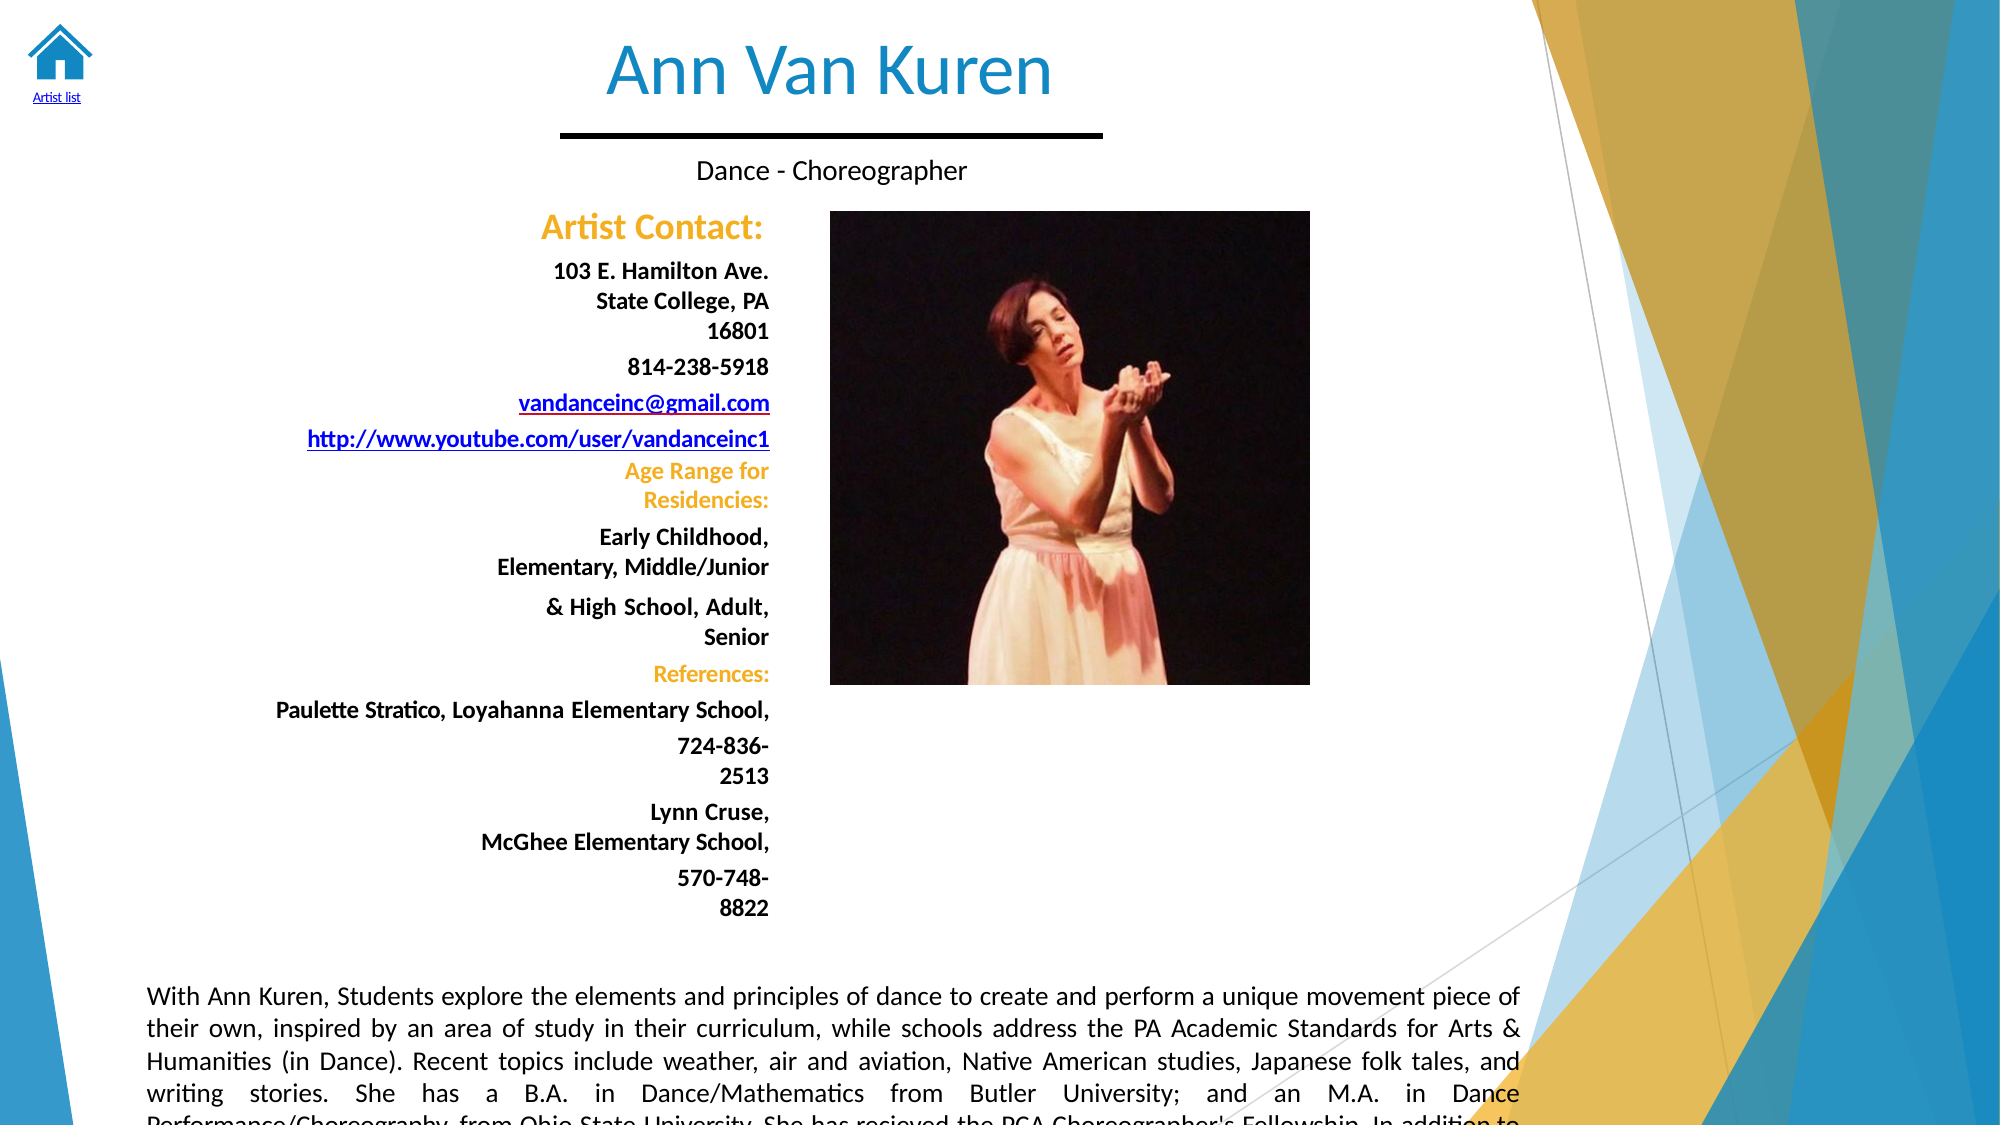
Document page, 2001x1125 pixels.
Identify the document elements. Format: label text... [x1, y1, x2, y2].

title Ann Van Kuren [483, 0, 1173, 136]
picture [830, 211, 1311, 686]
text_box Dance - Choreographer Artist Contact: 103 E. Hamilton Ave. State College, PA 16801 814-238-5918 vandanceinc@gmail.com http://www.youtube.com/user/vandanceinc1 Age Range for Residencies: Early Childhood, Elementary, Middle/Junior & High School, Adult, Senior References: Paulette Stratico, Loyahanna Elementary School, 724-836-2513 Lynn Cruse, McGhee Elementary School, 570-748-8822 With Ann Kuren, Students explore the elements and principles of dance to create and perform a unique movement piece of their own, inspired by an area of study in their curriculum, while schools address the PA Academic Standards for Arts & Humanities (in Dance). Recent topics include weather, air and aviation, Native American studies, Japanese folk tales, and writing stories. She has a B.A. in Dance/Mathematics from Butler University; and an M.A. in Dance Performance/Choreography, from Ohio State University. She has recieved the PCA Choreographer's Fellowship. In addition to being artistic director at Pennsylvania Dance Theatre for 10 years, she is the founder, of VanDance, Inc. and has broad touring/residency experience teaching at 41 elem. and middle schools, 4 high schools, 6 colleges through Feb. 2006, Stephens College, Penn State, Ohio State, professional schools; performed: throughout US/Europe. [144, 136, 1521, 1125]
text_box [27, 23, 93, 58]
text_box [37, 34, 84, 80]
text_box Artist list [30, 85, 87, 105]
